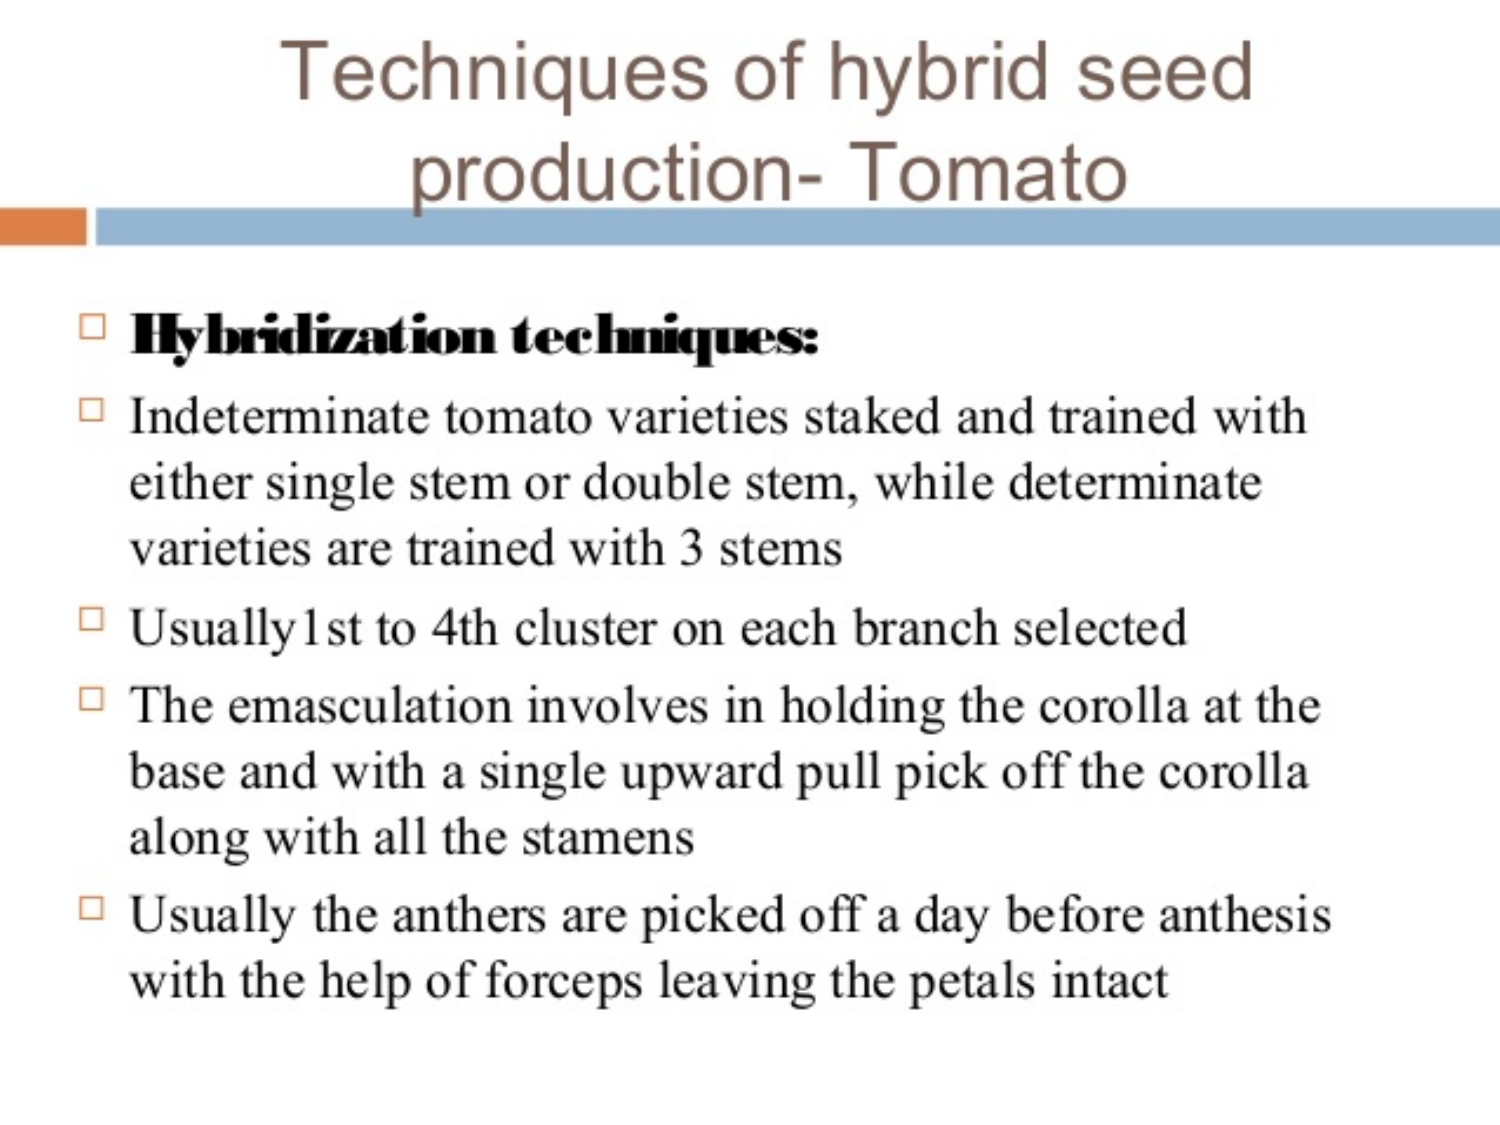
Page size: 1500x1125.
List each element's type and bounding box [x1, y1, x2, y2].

list [0, 0, 1500, 1125]
